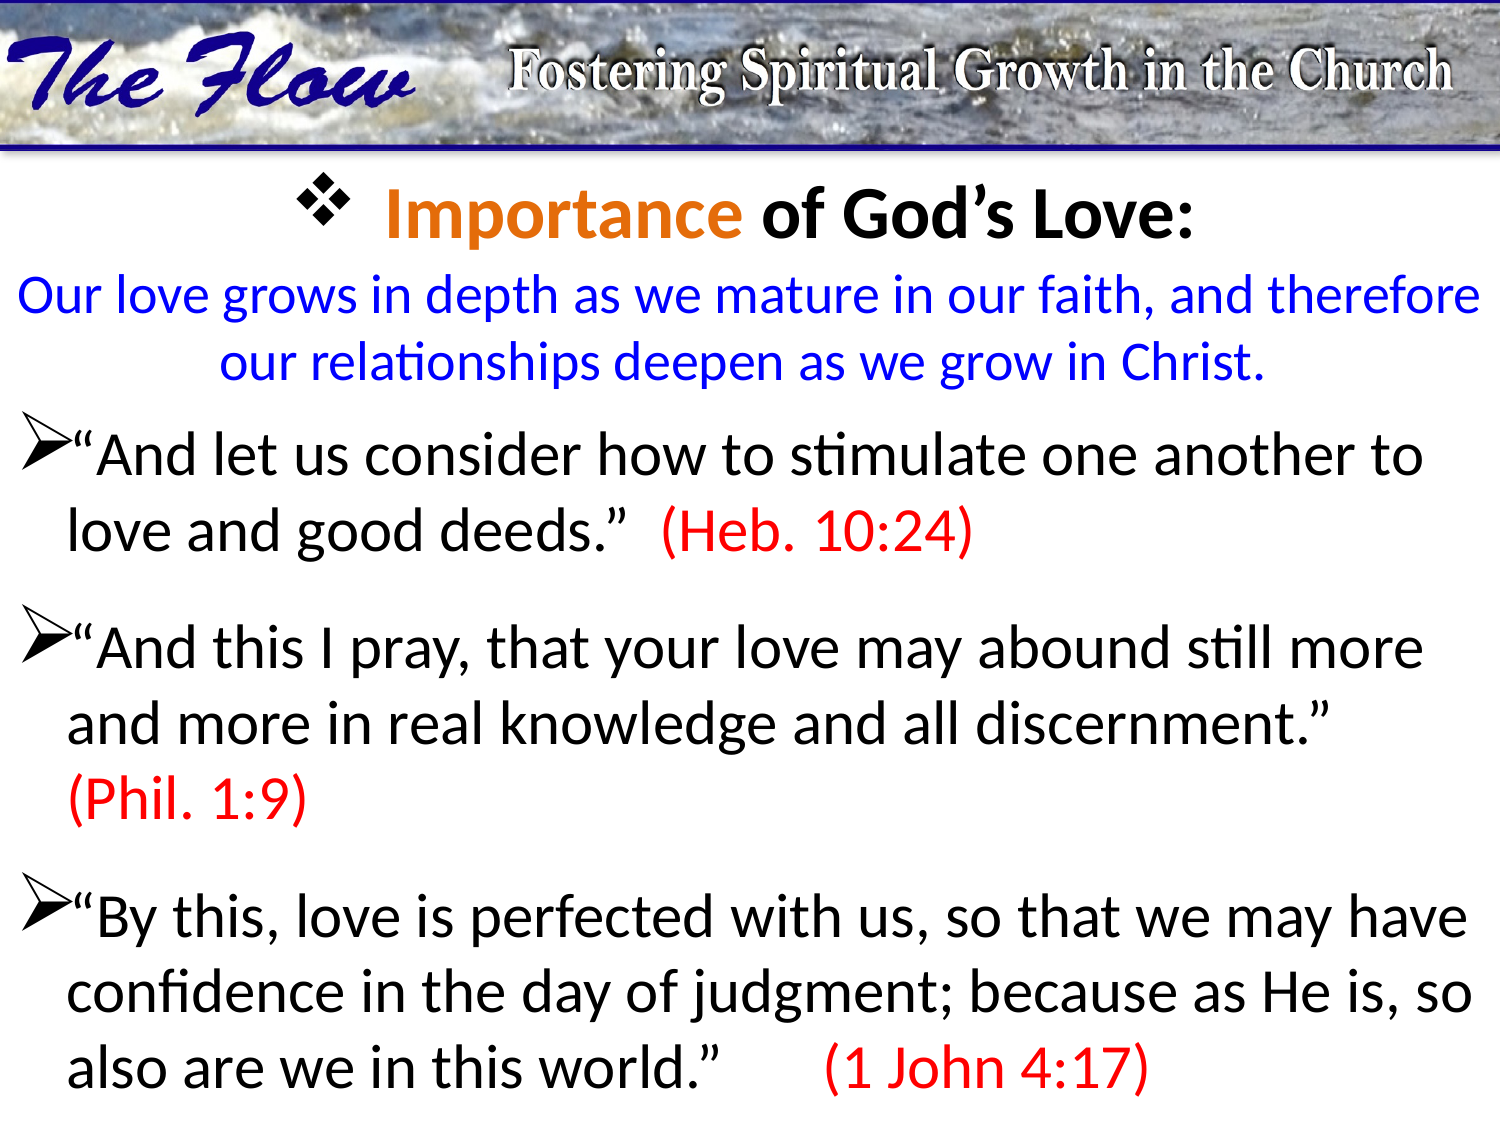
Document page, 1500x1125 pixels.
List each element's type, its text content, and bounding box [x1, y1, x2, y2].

text_box Importance of God’s Love: [0, 157, 1500, 261]
list Our love grows in depth as we mature in our faith, and therefore our relationships deepen as we grow in Christ. “And let us consider how to stimulate one another to love and good deeds.” (Heb. 10:24) “And this I pray, that your love may abound still more and more in real knowledge and all discernment.” (Phil. 1:9) “By this, love is perfected with us, so that we may have confidence in the day of judgment; because as He is, so also are we in this world.” (1 John 4:17) [0, 261, 1500, 1125]
picture [0, 0, 1500, 151]
